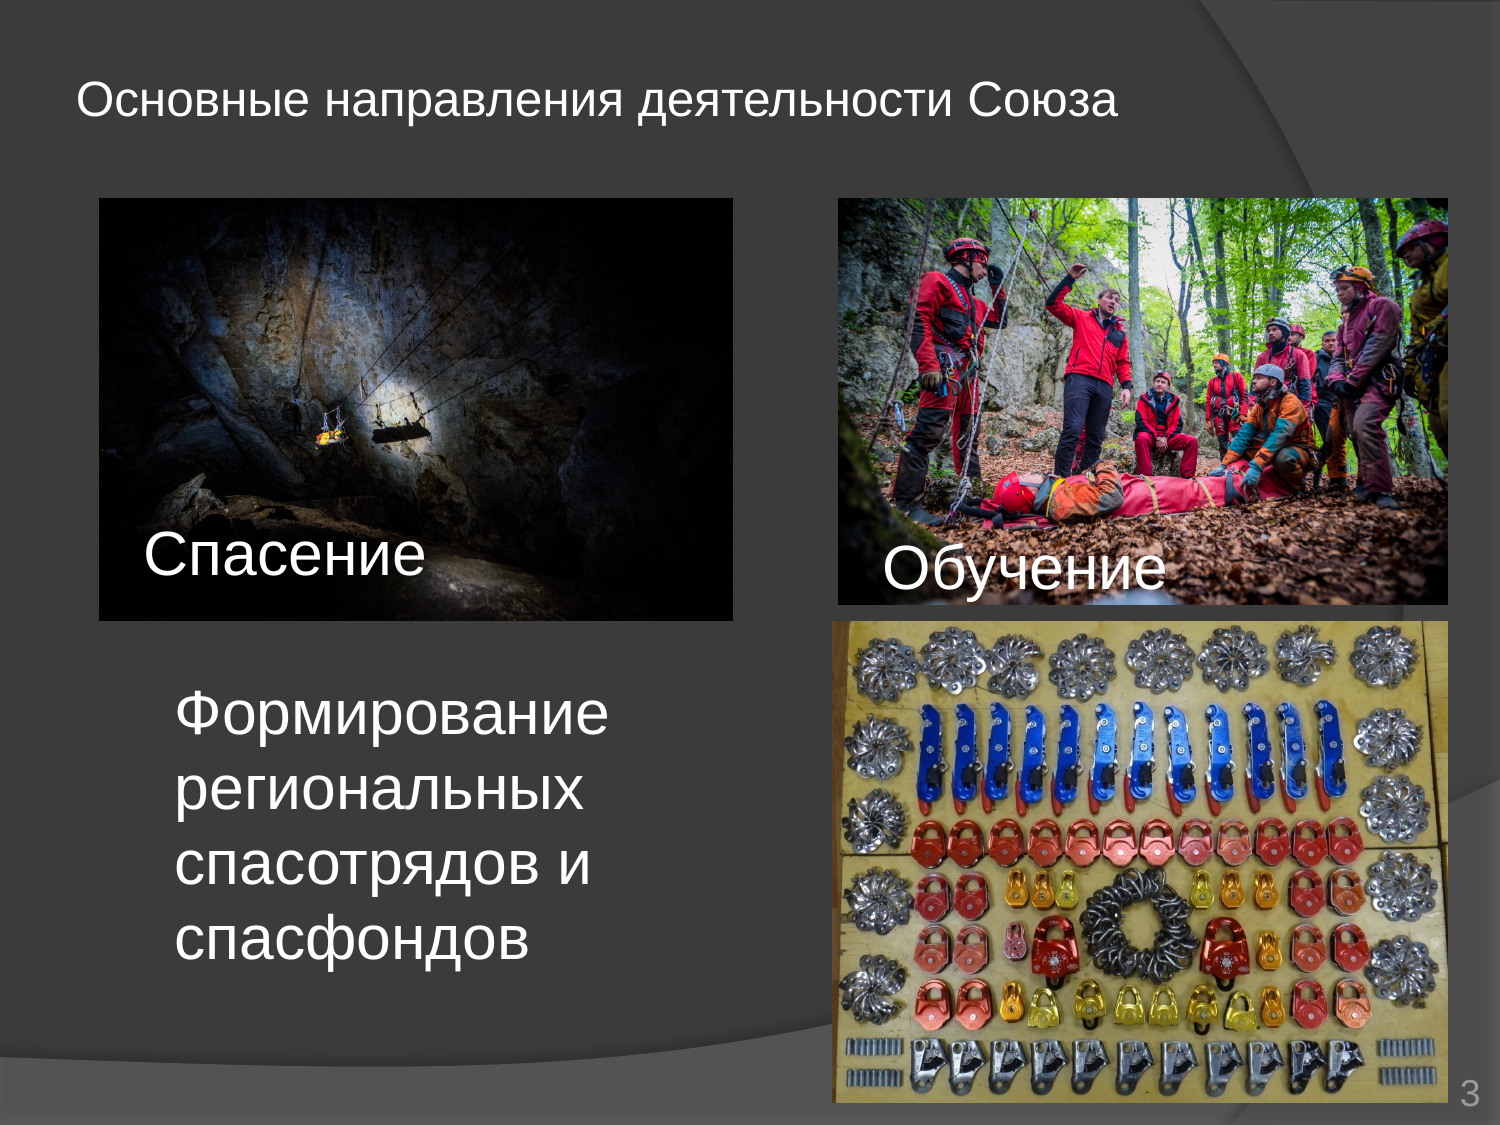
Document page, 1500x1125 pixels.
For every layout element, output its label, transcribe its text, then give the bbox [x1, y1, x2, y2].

text_box Формирование региональных спасотрядов и спасфондов [159, 664, 735, 1055]
picture [831, 620, 1448, 1103]
picture [838, 198, 1448, 606]
title Основные направления деятельности Союза [58, 58, 1500, 188]
picture [99, 198, 733, 622]
slide_number 3 [1355, 1054, 1481, 1115]
